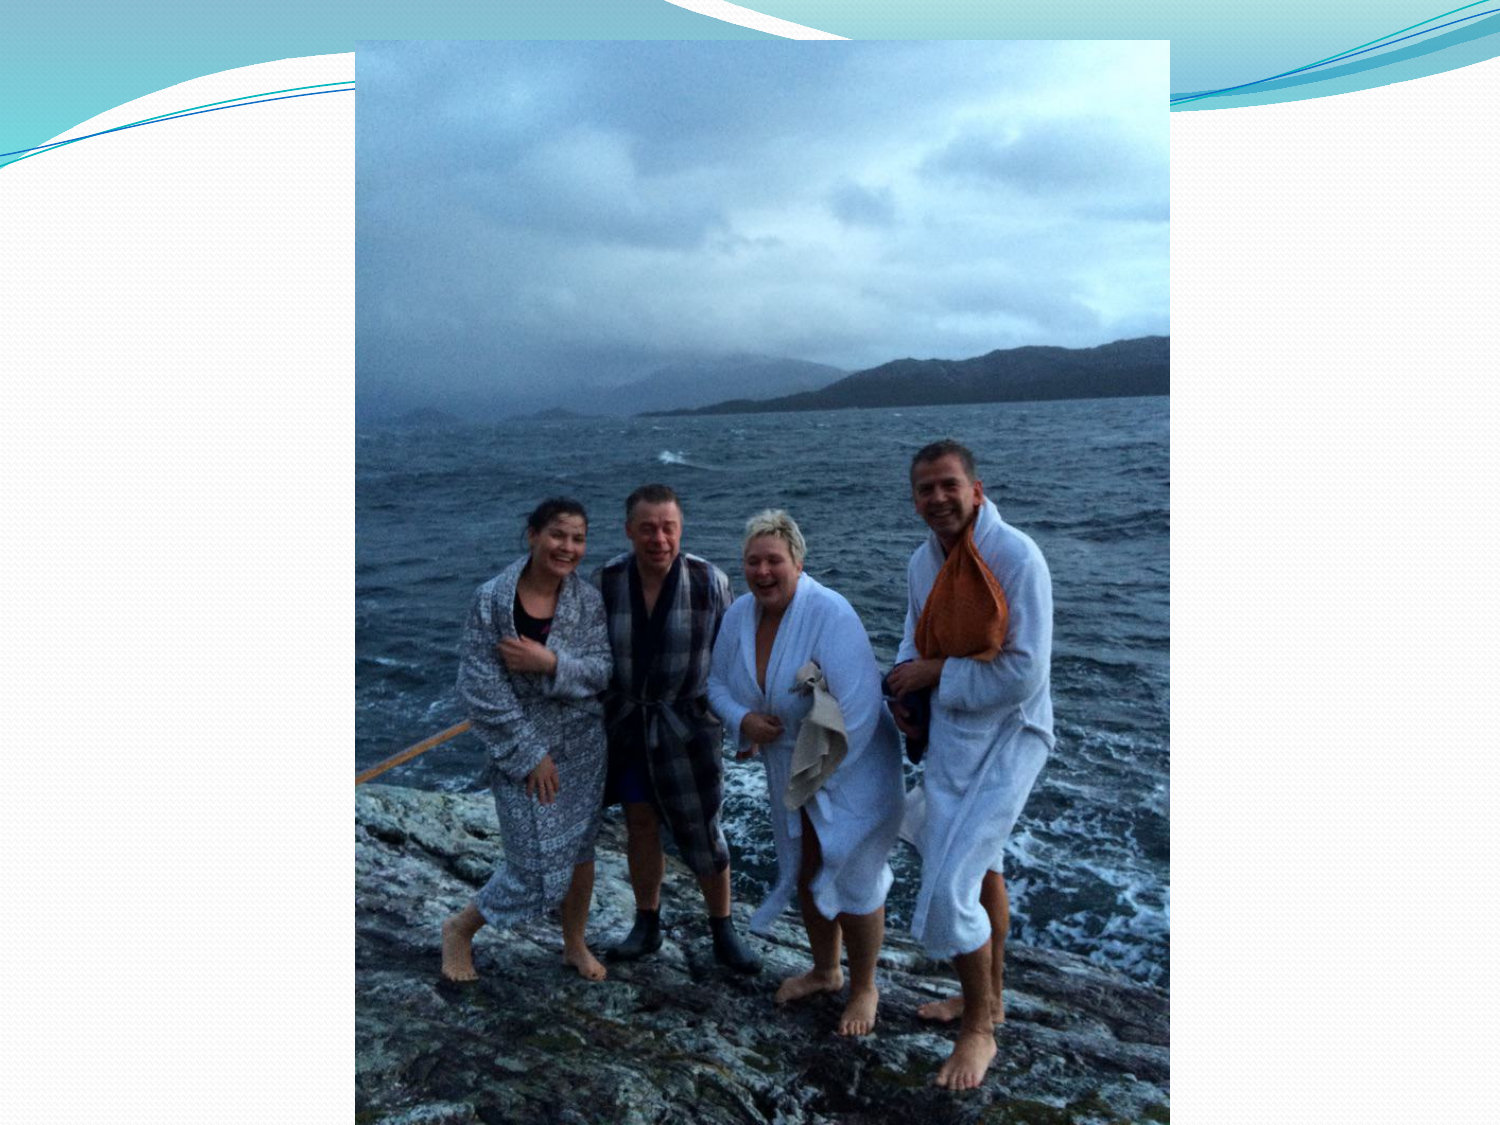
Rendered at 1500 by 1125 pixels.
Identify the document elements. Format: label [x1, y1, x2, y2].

list [355, 40, 1170, 1125]
